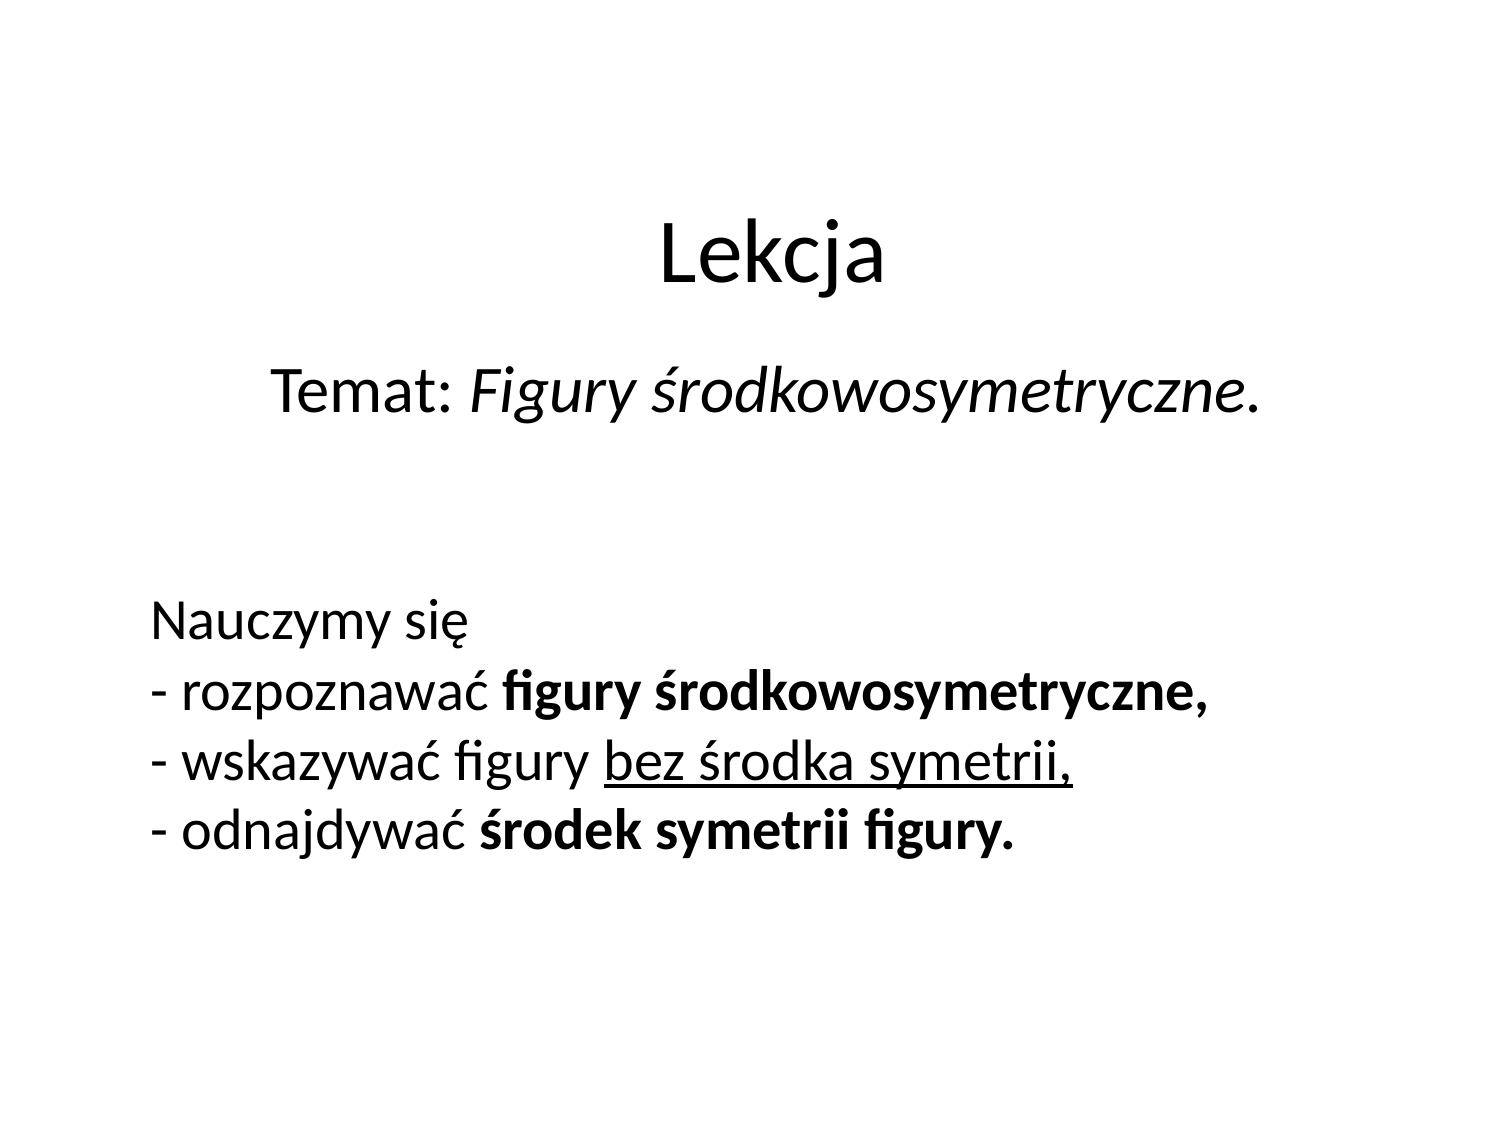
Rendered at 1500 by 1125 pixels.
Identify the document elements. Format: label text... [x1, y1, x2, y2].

subtitle Temat: Figury środkowosymetryczne. [242, 338, 1293, 574]
text_box Nauczymy się - rozpoznawać figury środkowosymetryczne, - wskazywać figury bez środka symetrii, - odnajdywać środek symetrii figury. [135, 574, 1329, 869]
title Lekcja [135, 125, 1411, 367]
